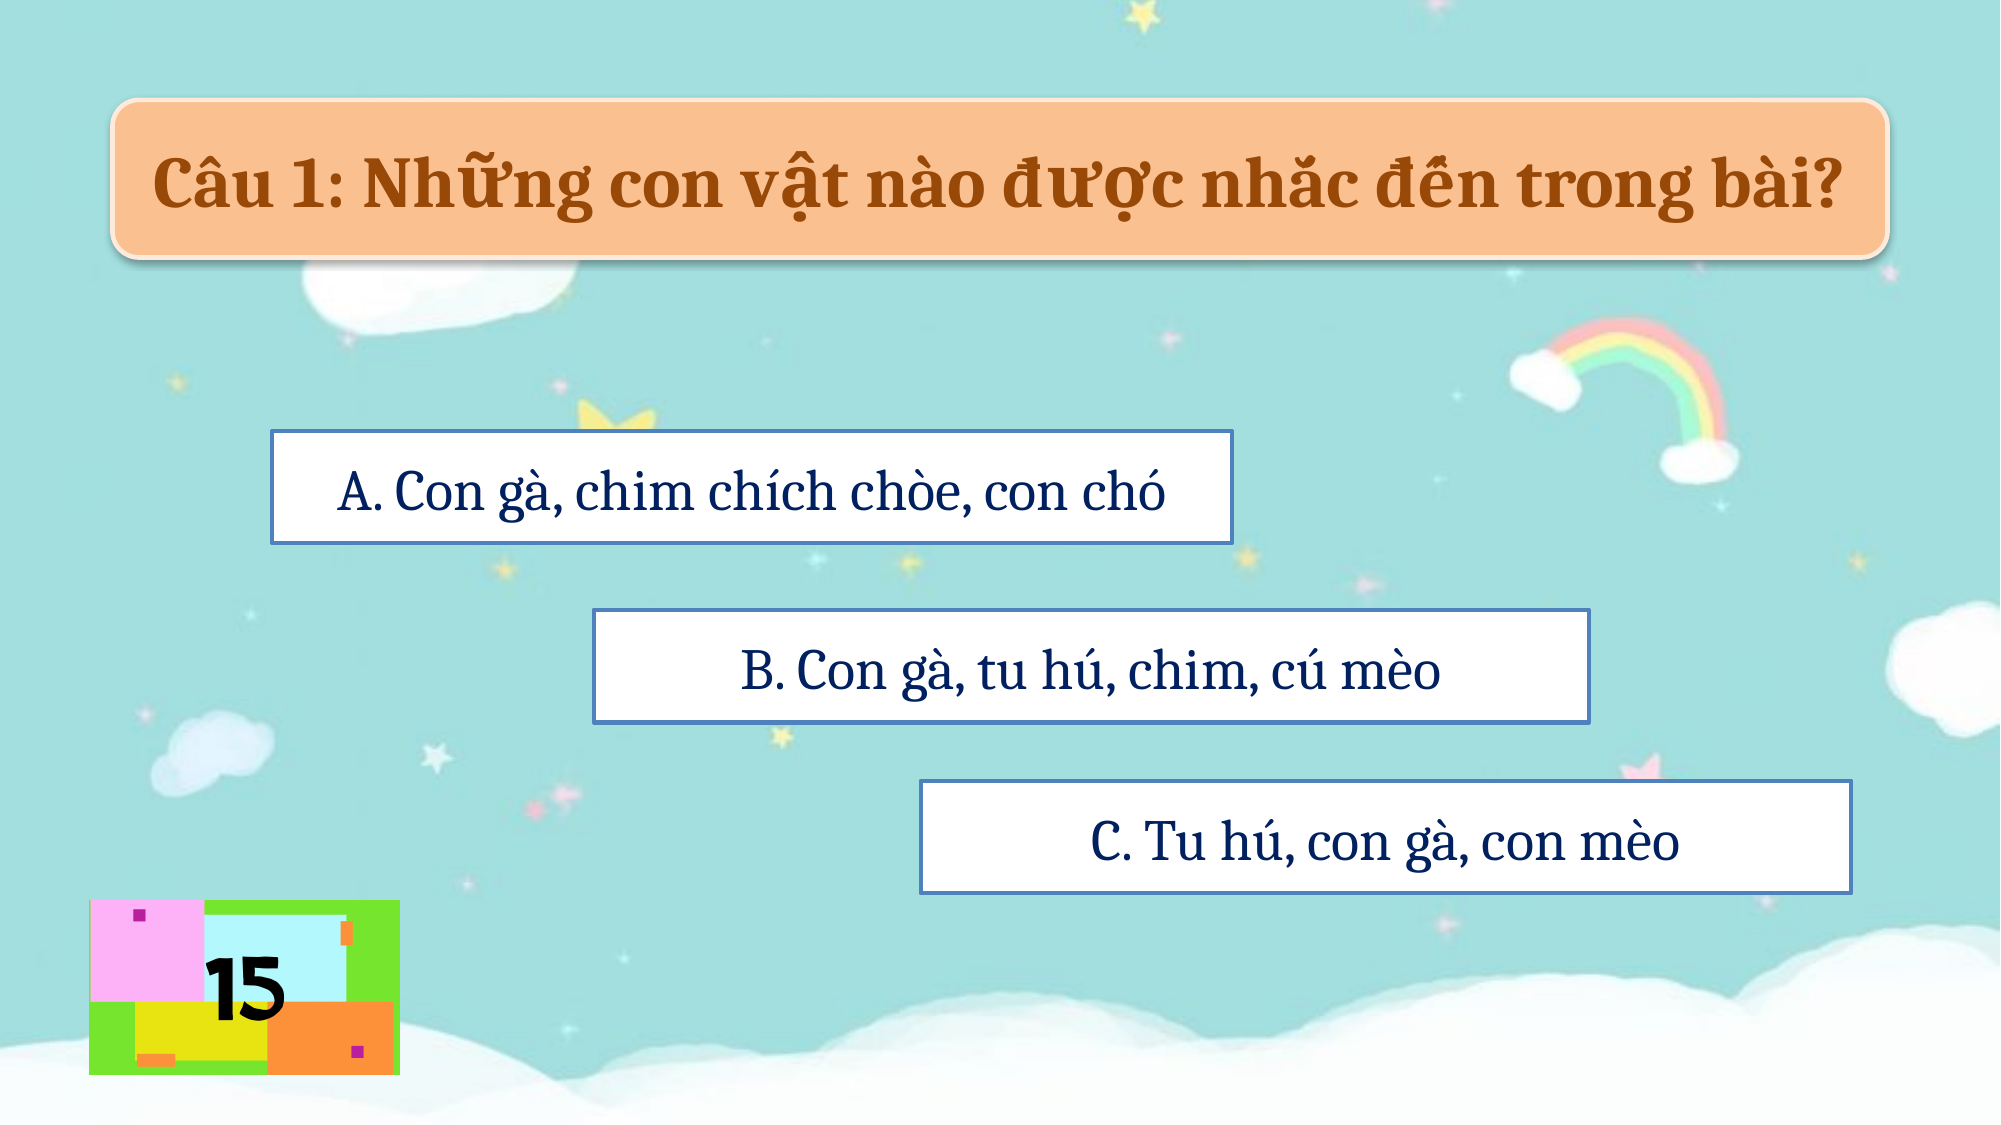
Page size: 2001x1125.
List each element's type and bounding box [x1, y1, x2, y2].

text_box [87, 899, 401, 1076]
picture [0, 0, 2000, 1125]
